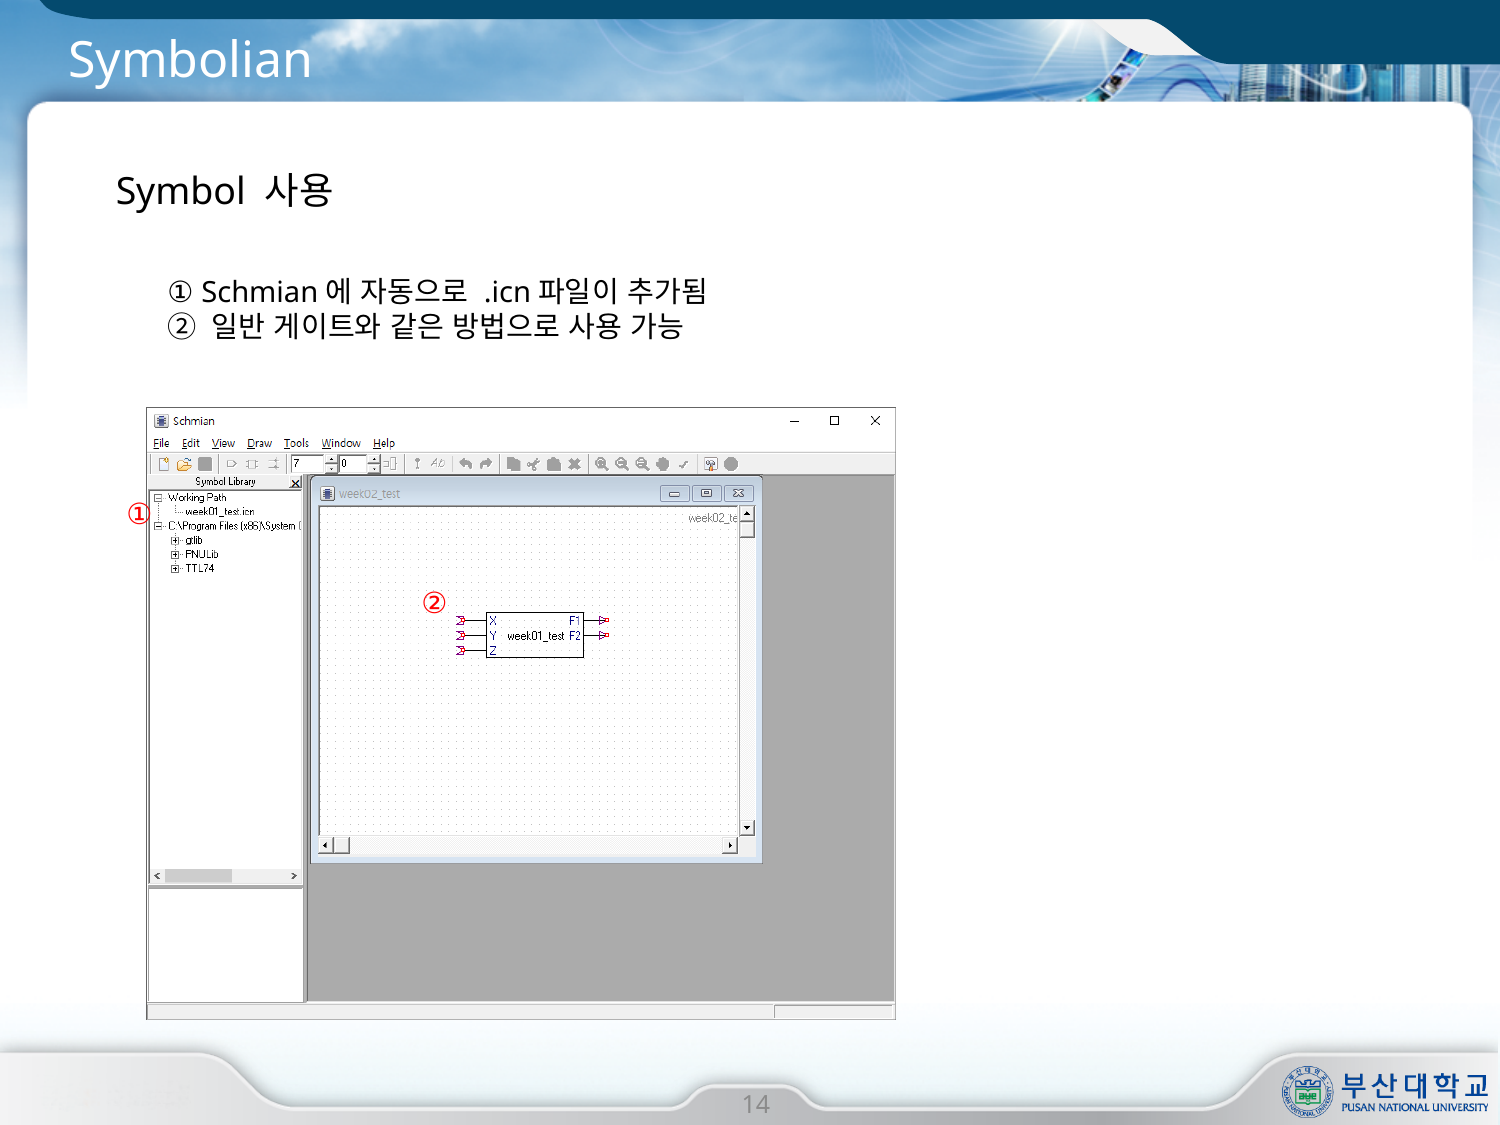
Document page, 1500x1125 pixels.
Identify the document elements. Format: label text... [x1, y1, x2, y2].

picture [0, 0, 1500, 1125]
slide_number 14 [702, 1075, 809, 1125]
text_box Symbol 사용 [101, 159, 349, 220]
title Symbolian [53, 24, 1081, 90]
text_box ① [111, 487, 140, 538]
text_box ① Schmian에 자동으로 .icn파일이 추가됨 ② 일반 게이트와 같은 방법으로 사용 가능 [152, 265, 724, 351]
